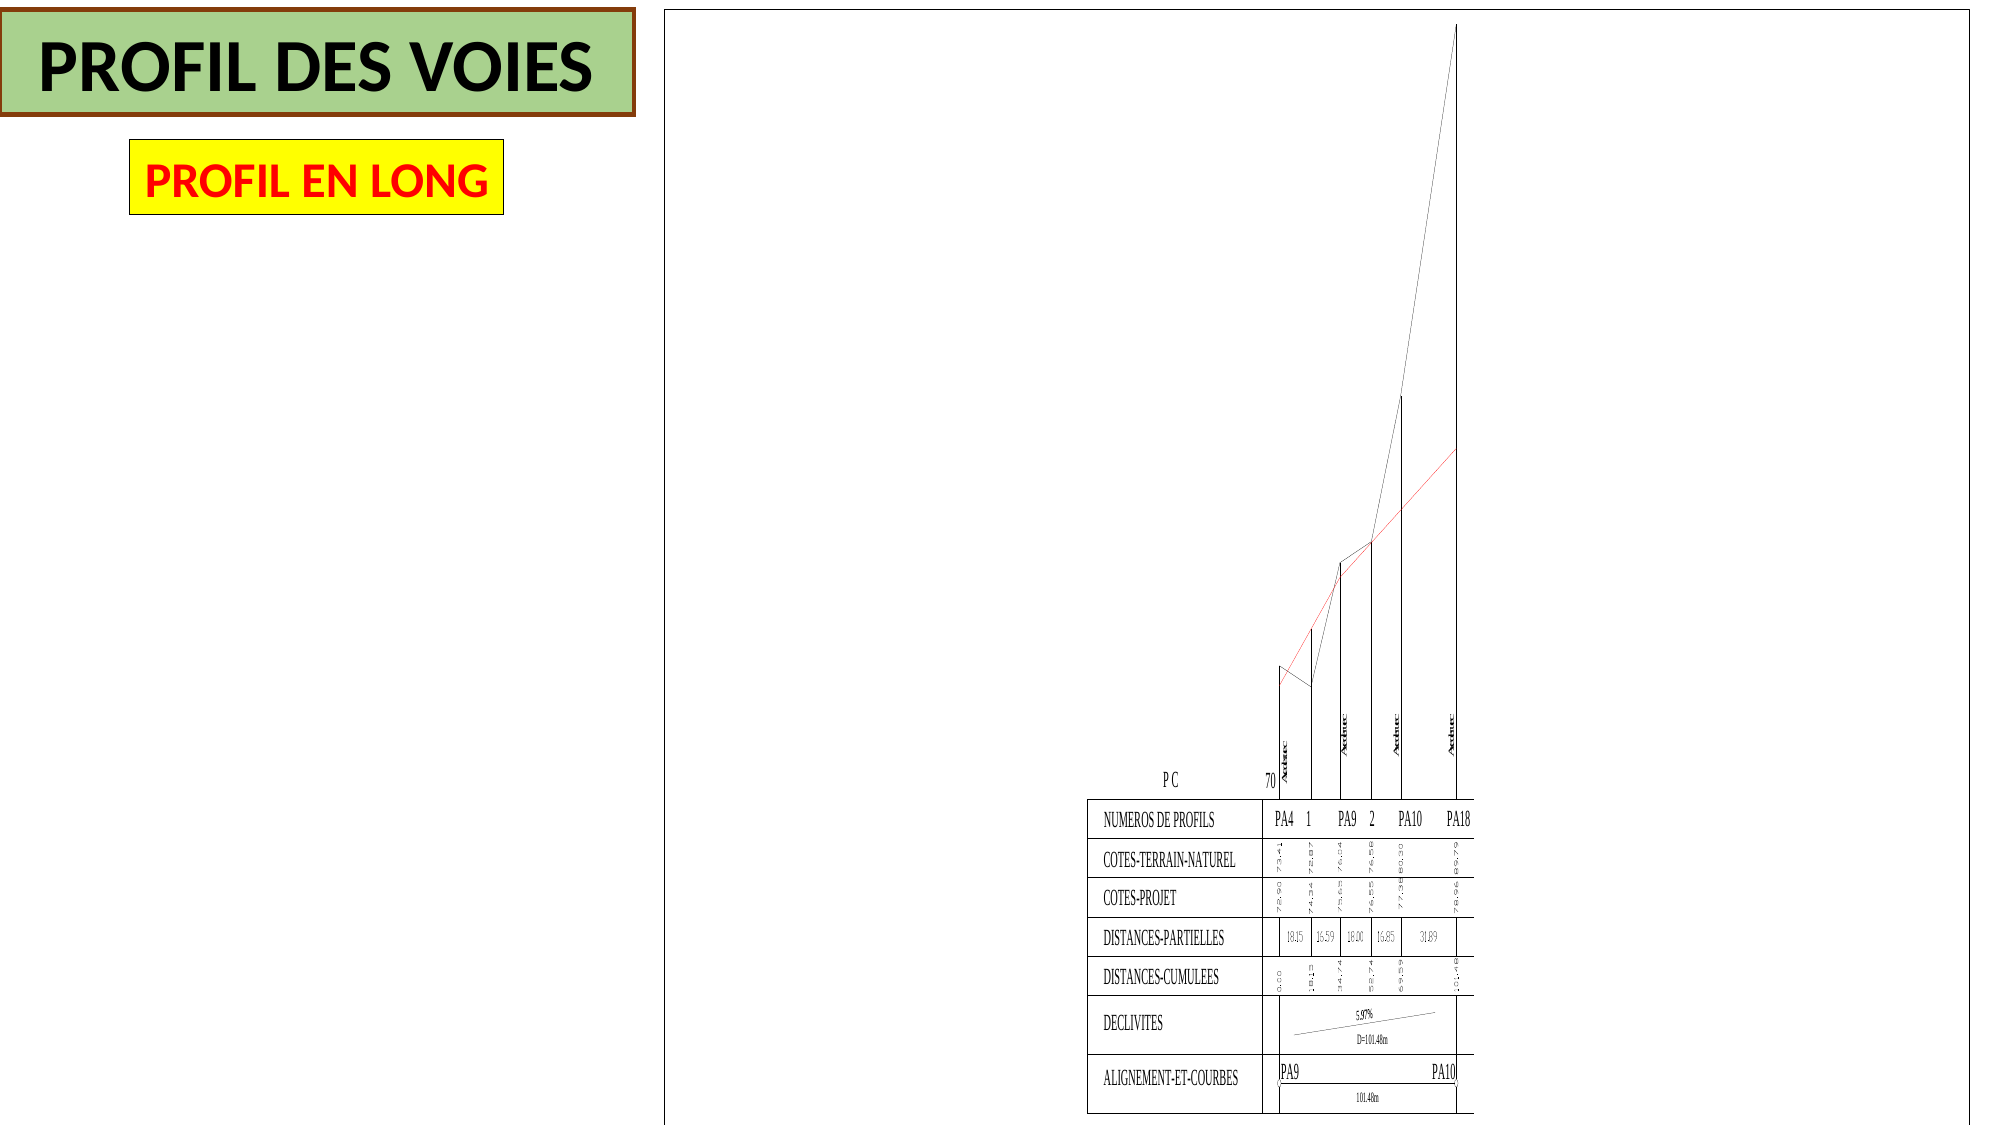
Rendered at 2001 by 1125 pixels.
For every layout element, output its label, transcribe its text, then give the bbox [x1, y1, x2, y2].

text_box PROFIL EN LONG [129, 139, 504, 215]
text_box PROFIL DES VOIES [0, 9, 635, 115]
picture [664, 9, 1969, 1125]
